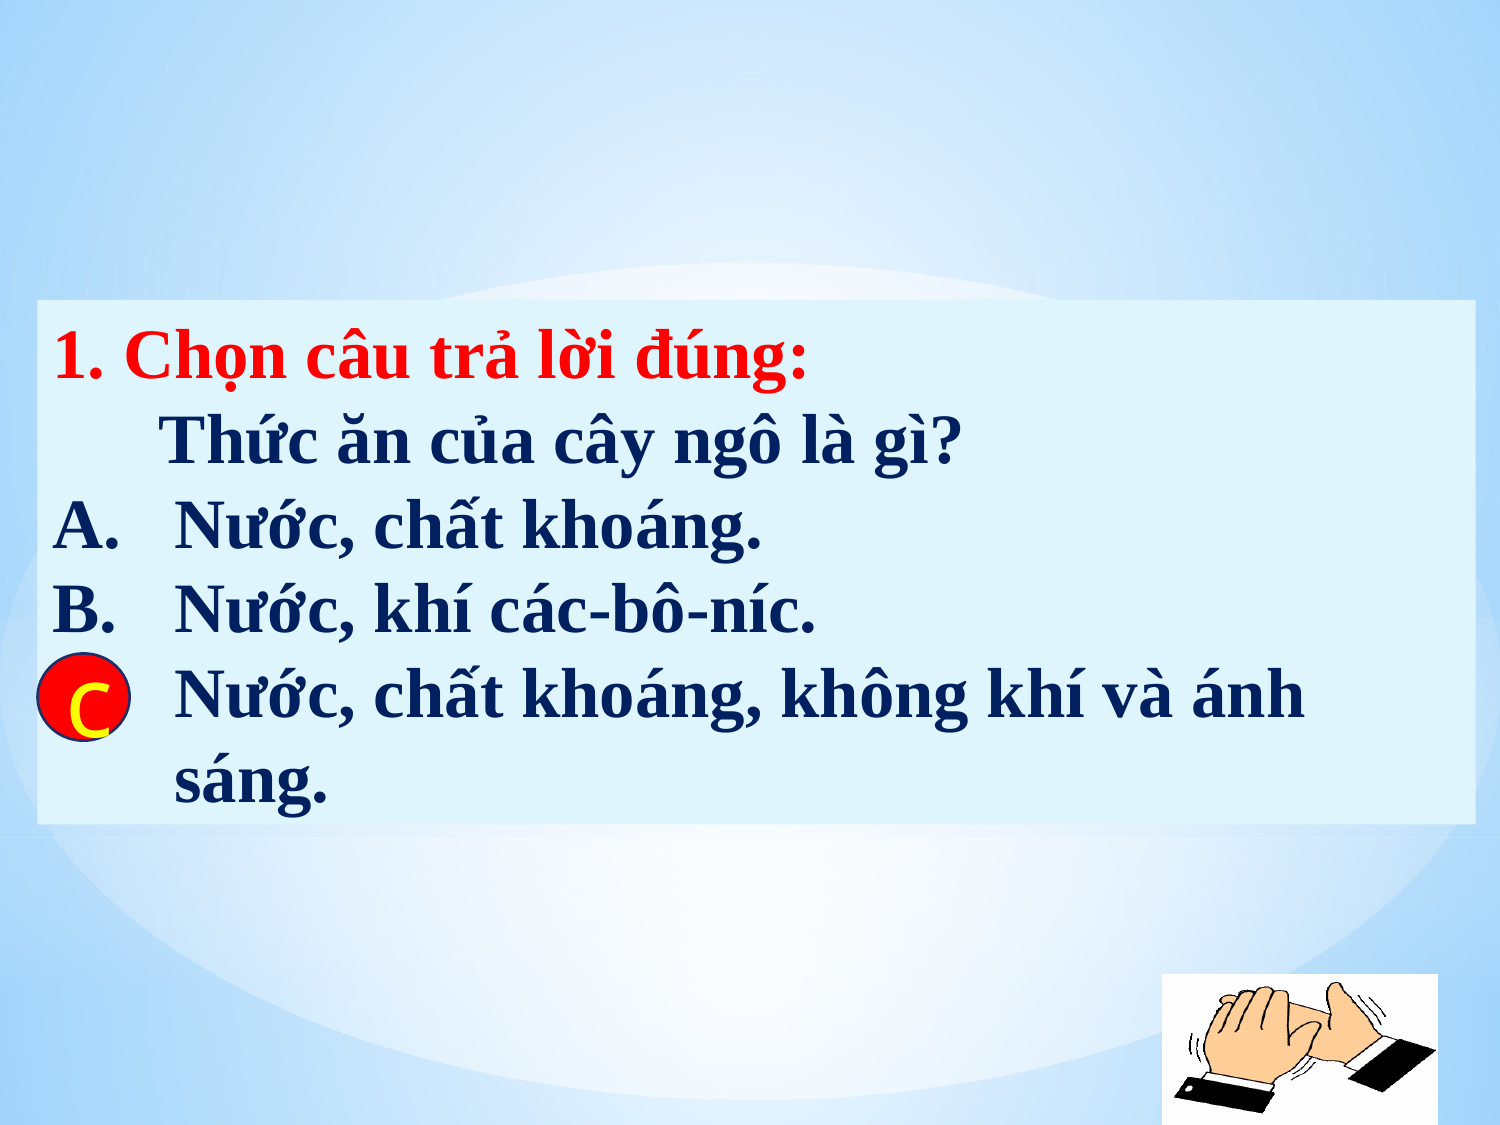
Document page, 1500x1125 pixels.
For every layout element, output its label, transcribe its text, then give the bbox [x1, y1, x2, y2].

picture [1162, 974, 1438, 1125]
text_box c [36, 652, 131, 742]
text_box 1. Chọn câu trả lời đúng: Thức ăn của cây ngô là gì? Nước, chất khoáng. Nước, khí các-bô-níc. Nước, chất khoáng, không khí và ánh sáng. [37, 299, 1476, 825]
